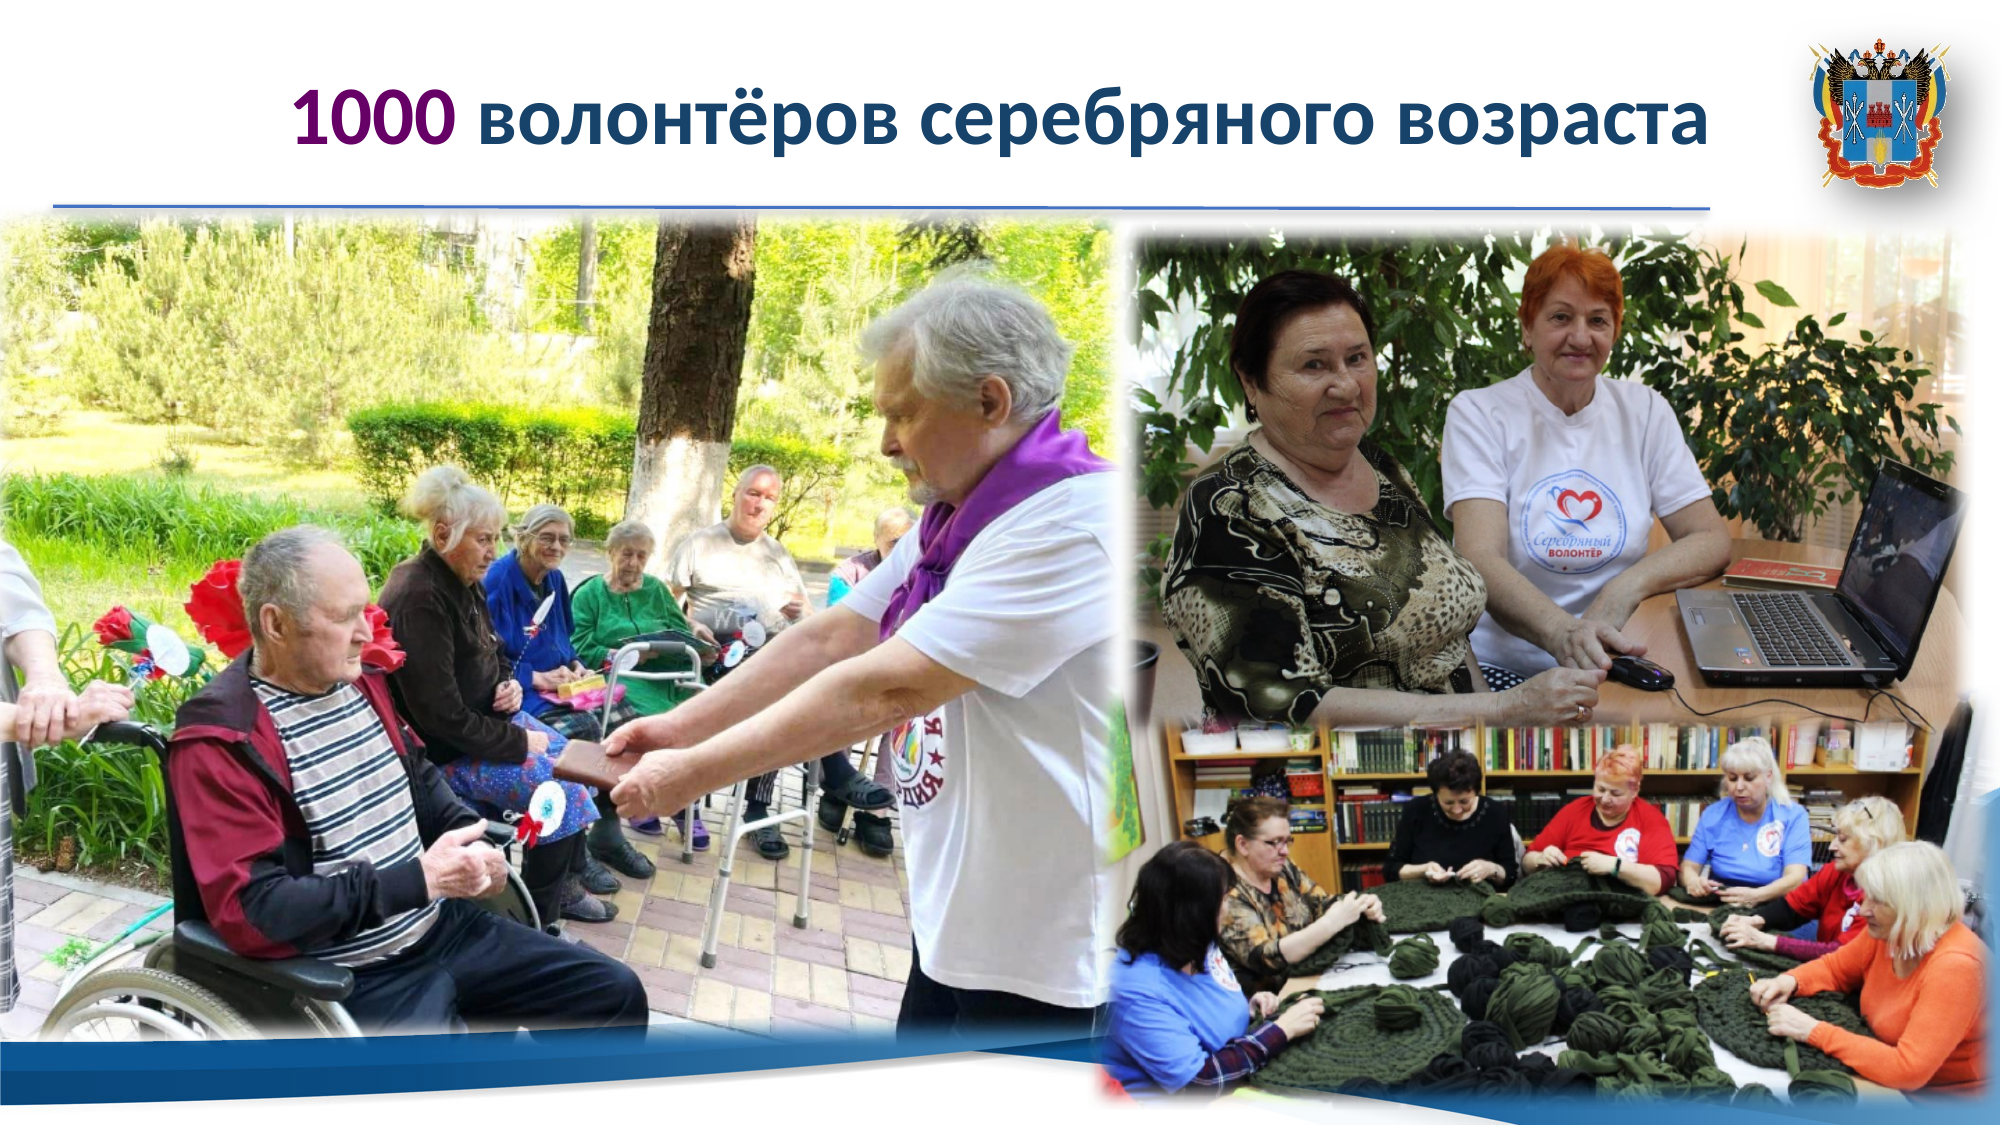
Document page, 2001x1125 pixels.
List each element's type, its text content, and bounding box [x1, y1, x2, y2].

title 1000 волонтёров серебряного возраста [137, 59, 1863, 176]
picture [0, 0, 2000, 1125]
